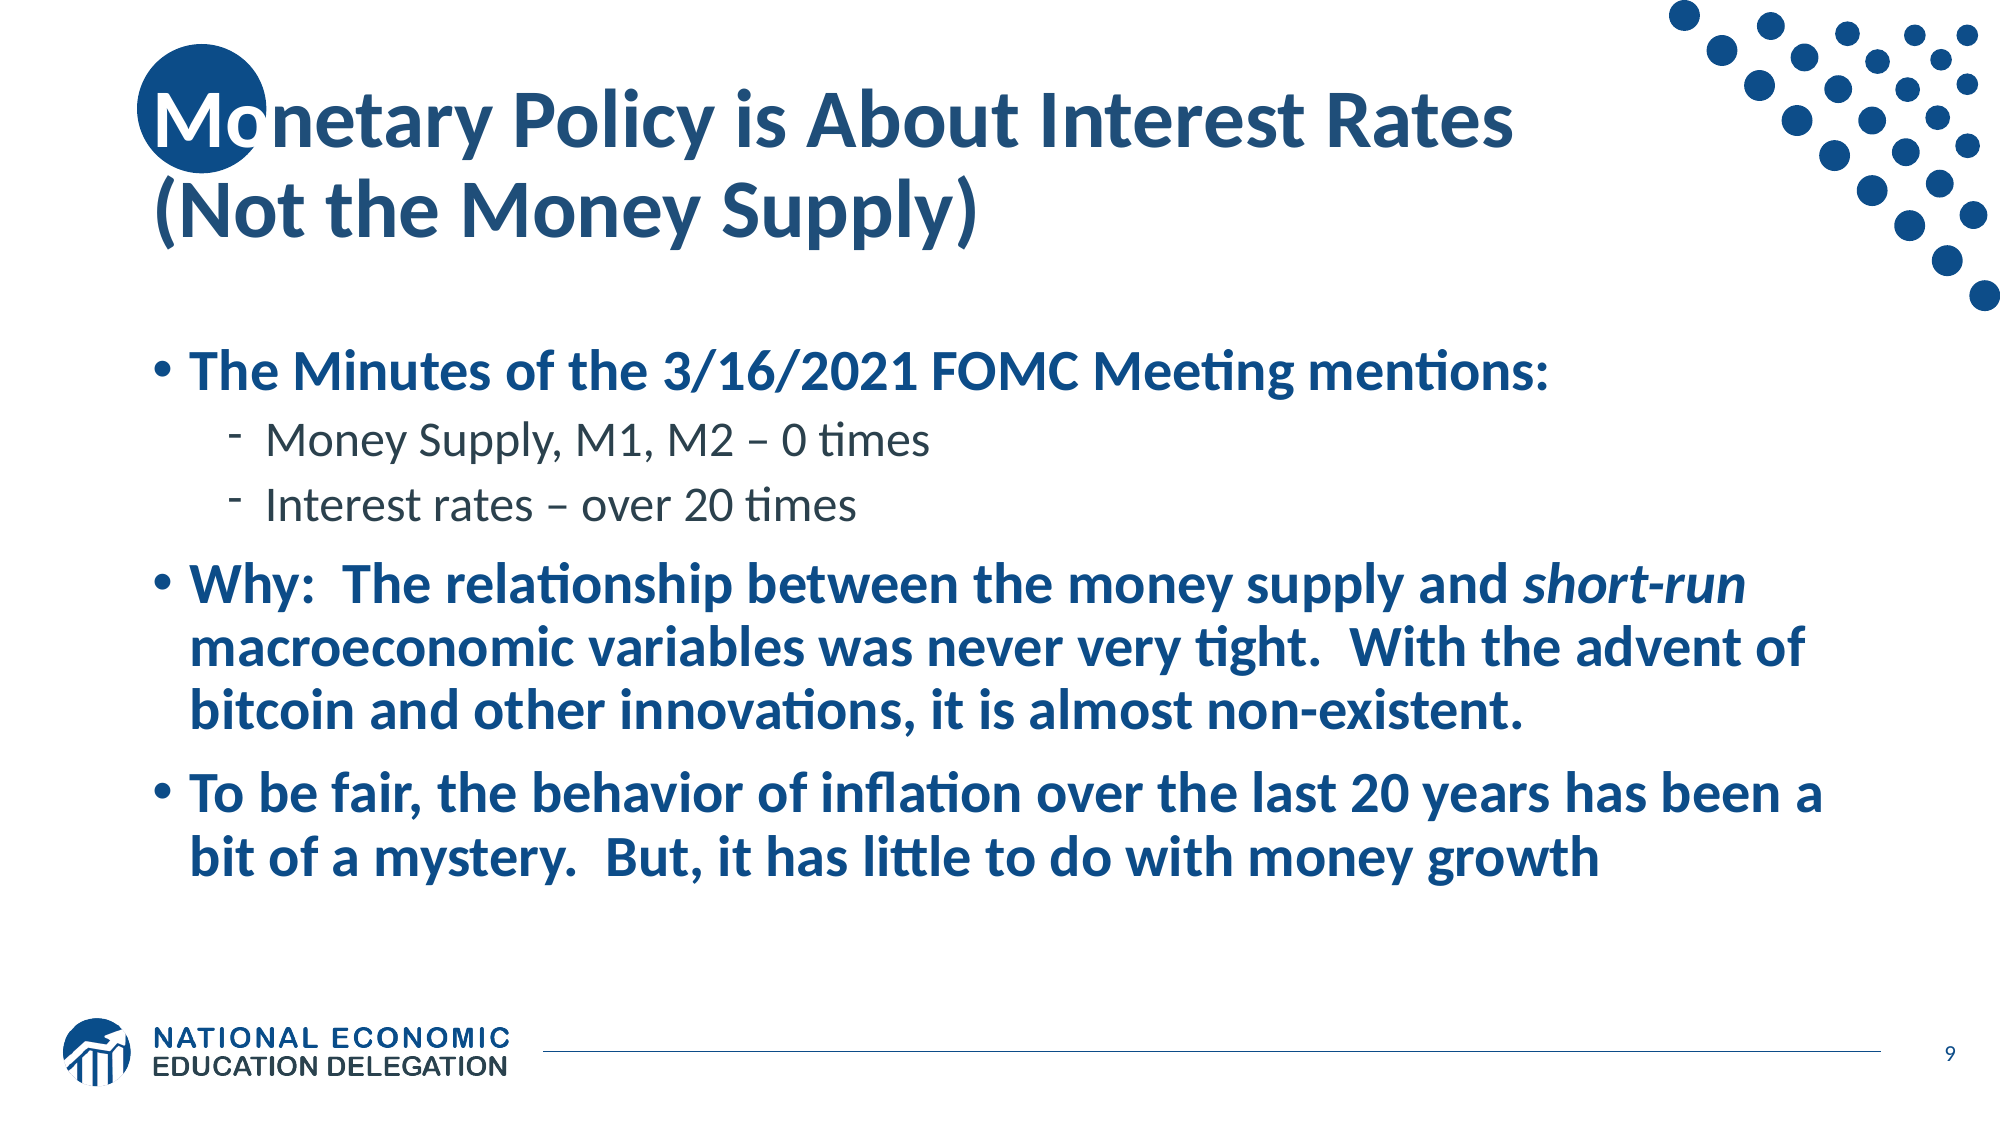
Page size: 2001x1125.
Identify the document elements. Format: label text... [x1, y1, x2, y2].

slide_number 9 [1521, 1022, 1972, 1082]
list The Minutes of the 3/16/2021 FOMC Meeting mentions: Money Supply, M1, M2 – 0 times Interest rates – over 20 times Why: The relationship between the money supply and short-run macroeconomic variables was never very tight. With the advent of bitcoin and other innovations, it is almost non-existent. To be fair, the behavior of inflation over the last 20 years has been a bit of a mystery. But, it has little to do with money growth [137, 257, 1863, 972]
title Monetary Policy is About Interest Rates (Not the Money Supply) [137, 57, 1863, 257]
picture [55, 1013, 520, 1091]
